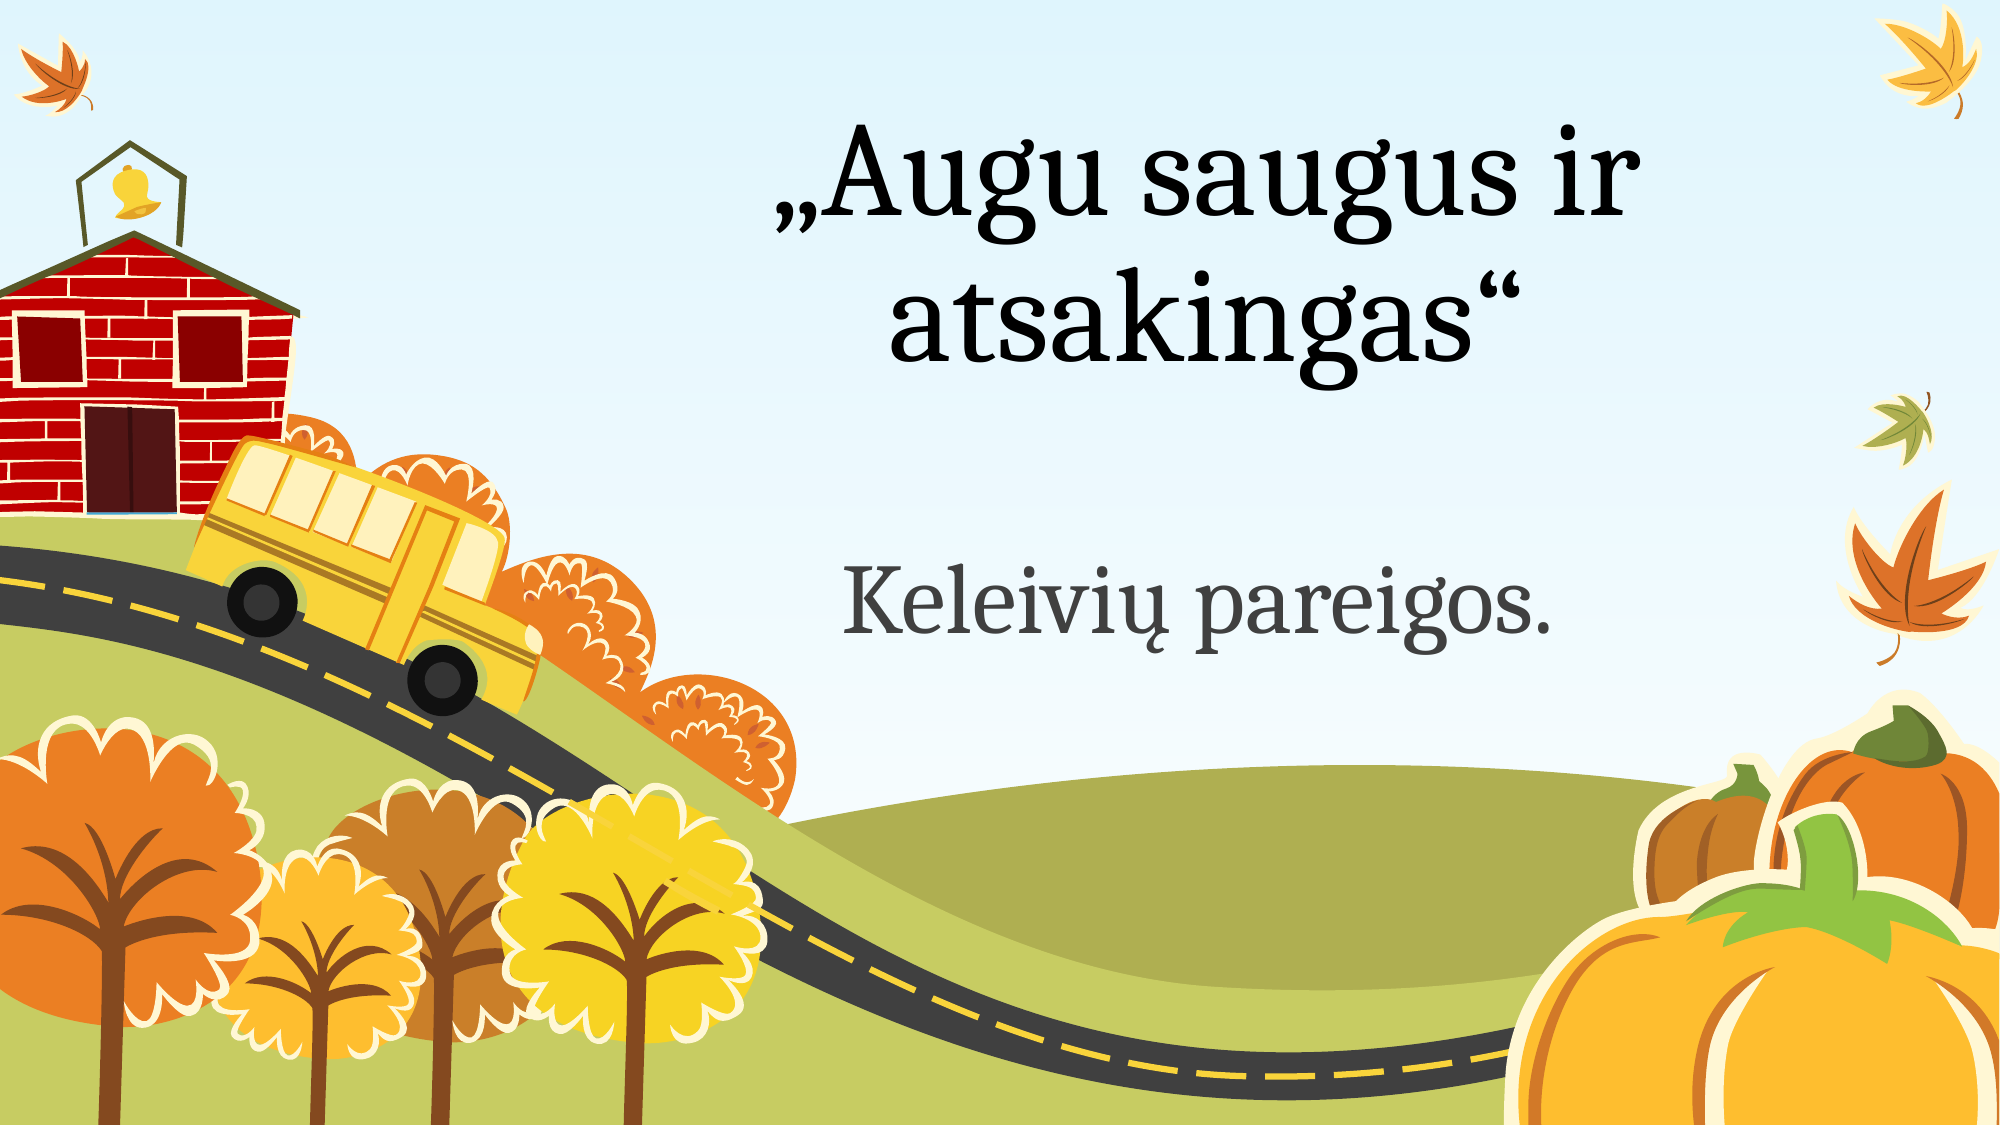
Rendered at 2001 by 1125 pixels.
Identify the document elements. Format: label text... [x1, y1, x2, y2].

subtitle Keleivių pareigos. [640, 406, 1775, 697]
title „Augu saugus ir atsakingas“ [439, 27, 1976, 399]
